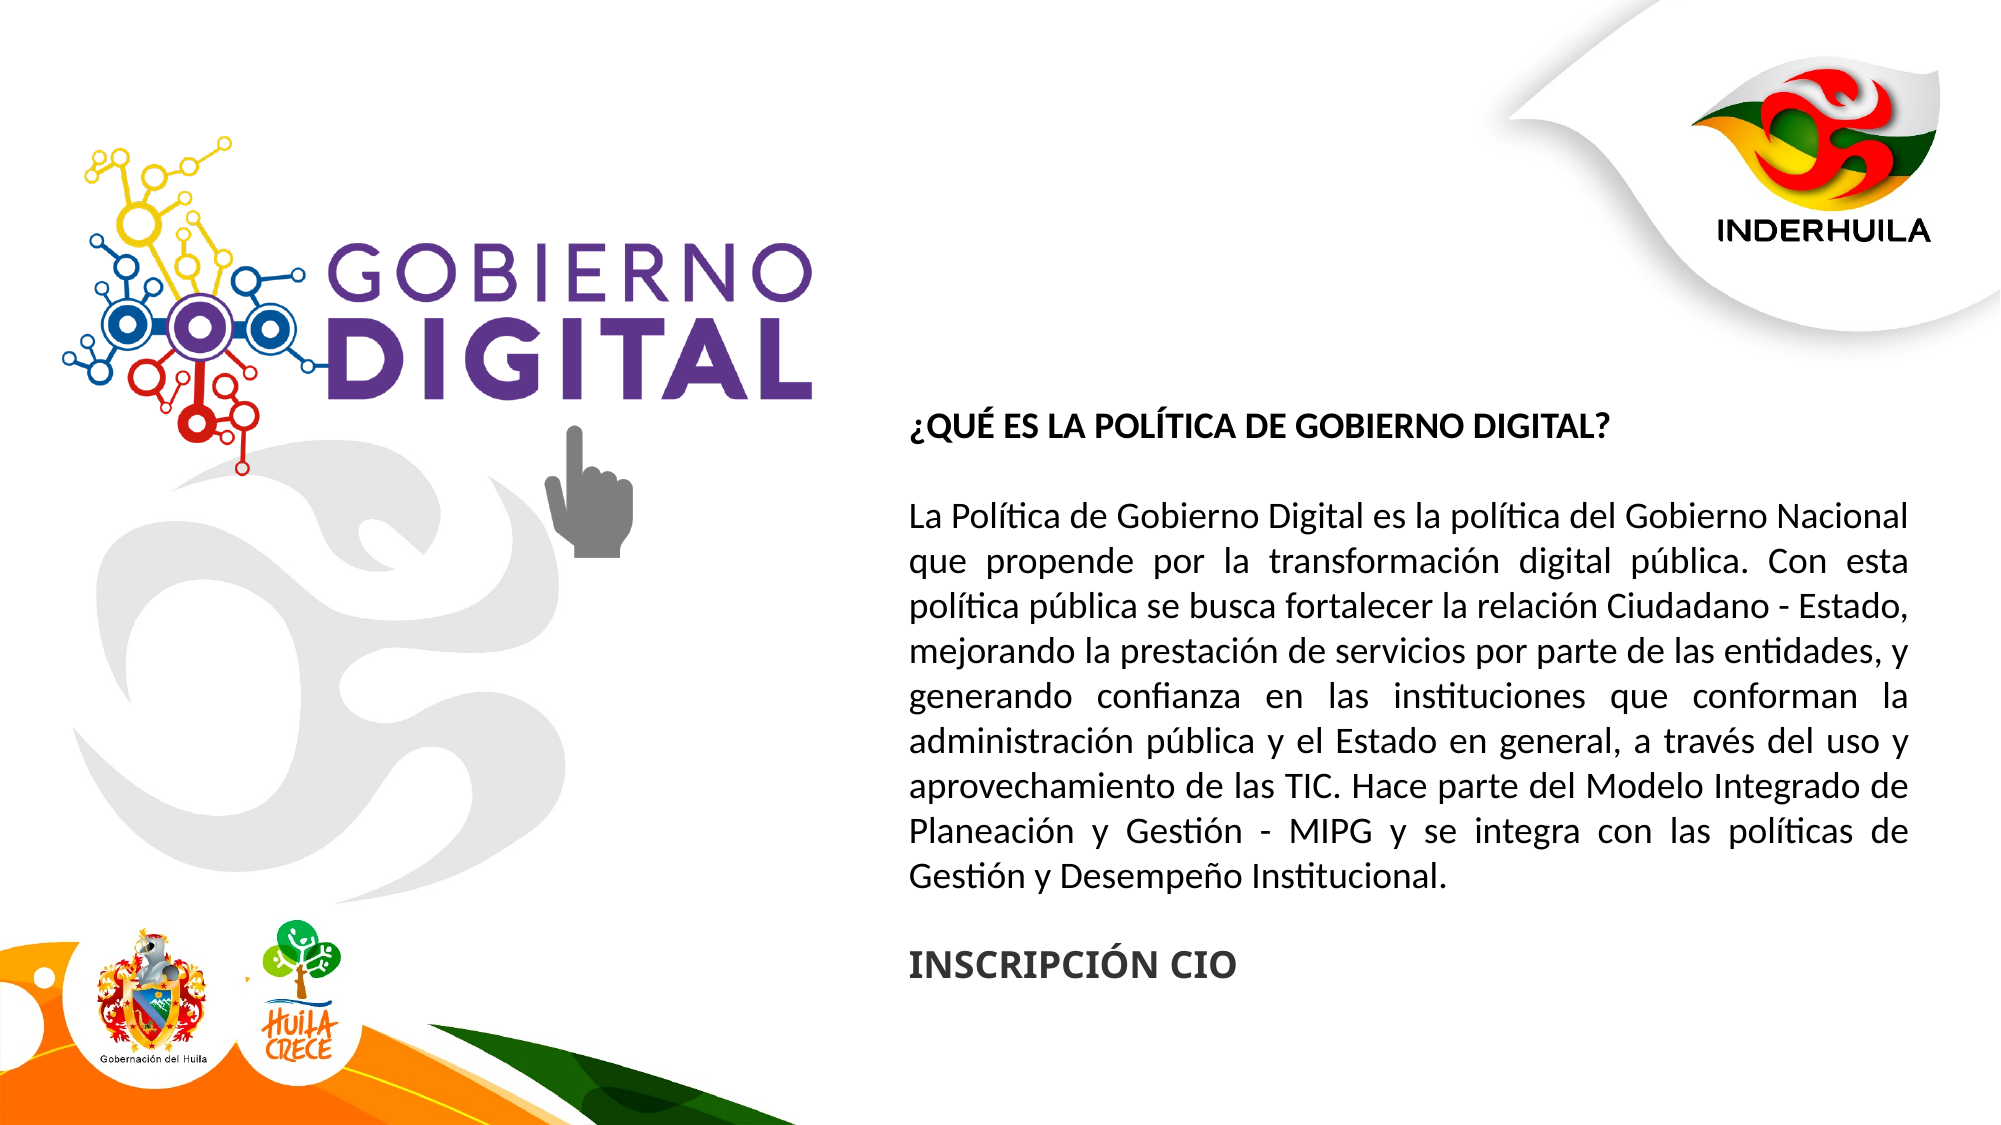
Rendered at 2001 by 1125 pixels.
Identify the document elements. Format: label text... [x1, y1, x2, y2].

text_box ¿QUÉ ES LA POLÍTICA DE GOBIERNO DIGITAL? La Política de Gobierno Digital es la política del Gobierno Nacional que propende por la transformación digital pública. Con esta política pública se busca fortalecer la relación Ciudadano - Estado, mejorando la prestación de servicios por parte de las entidades, y generando confianza en las instituciones que conforman la administración pública y el Estado en general, a través del uso y aprovechamiento de las TIC. Hace parte del Modelo Integrado de Planeación y Gestión - MIPG y se integra con las políticas de Gestión y Desempeño Institucional. INSCRIPCIÓN CIO [894, 393, 1925, 1039]
picture [0, 0, 2001, 1125]
